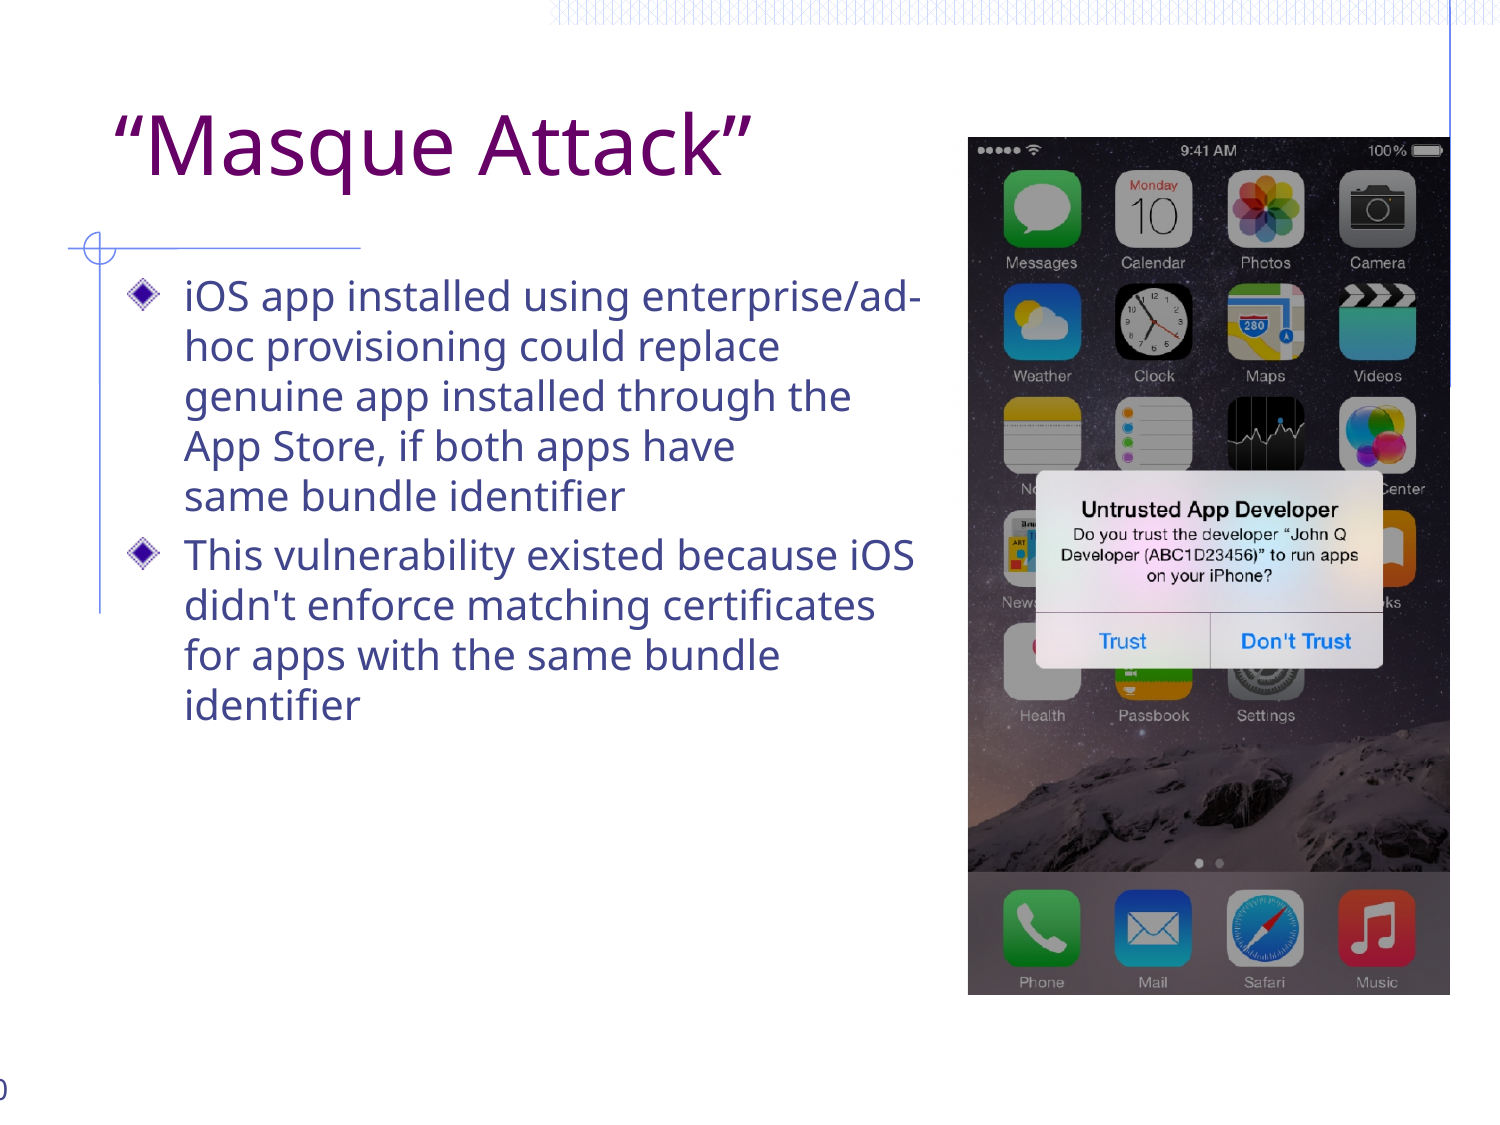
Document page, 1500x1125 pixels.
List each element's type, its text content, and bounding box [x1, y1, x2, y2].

list iOS app installed using enterprise/ad-hoc provisioning could replace genuine app installed through the App Store, if both apps have same bundle identifier This vulnerability existed because iOS didn't enforce matching certificates for apps with the same bundle identifier [112, 262, 951, 1026]
picture [127, 537, 160, 570]
picture [127, 278, 160, 311]
title “Masque Attack” [99, 49, 1376, 201]
picture [949, 137, 1451, 995]
